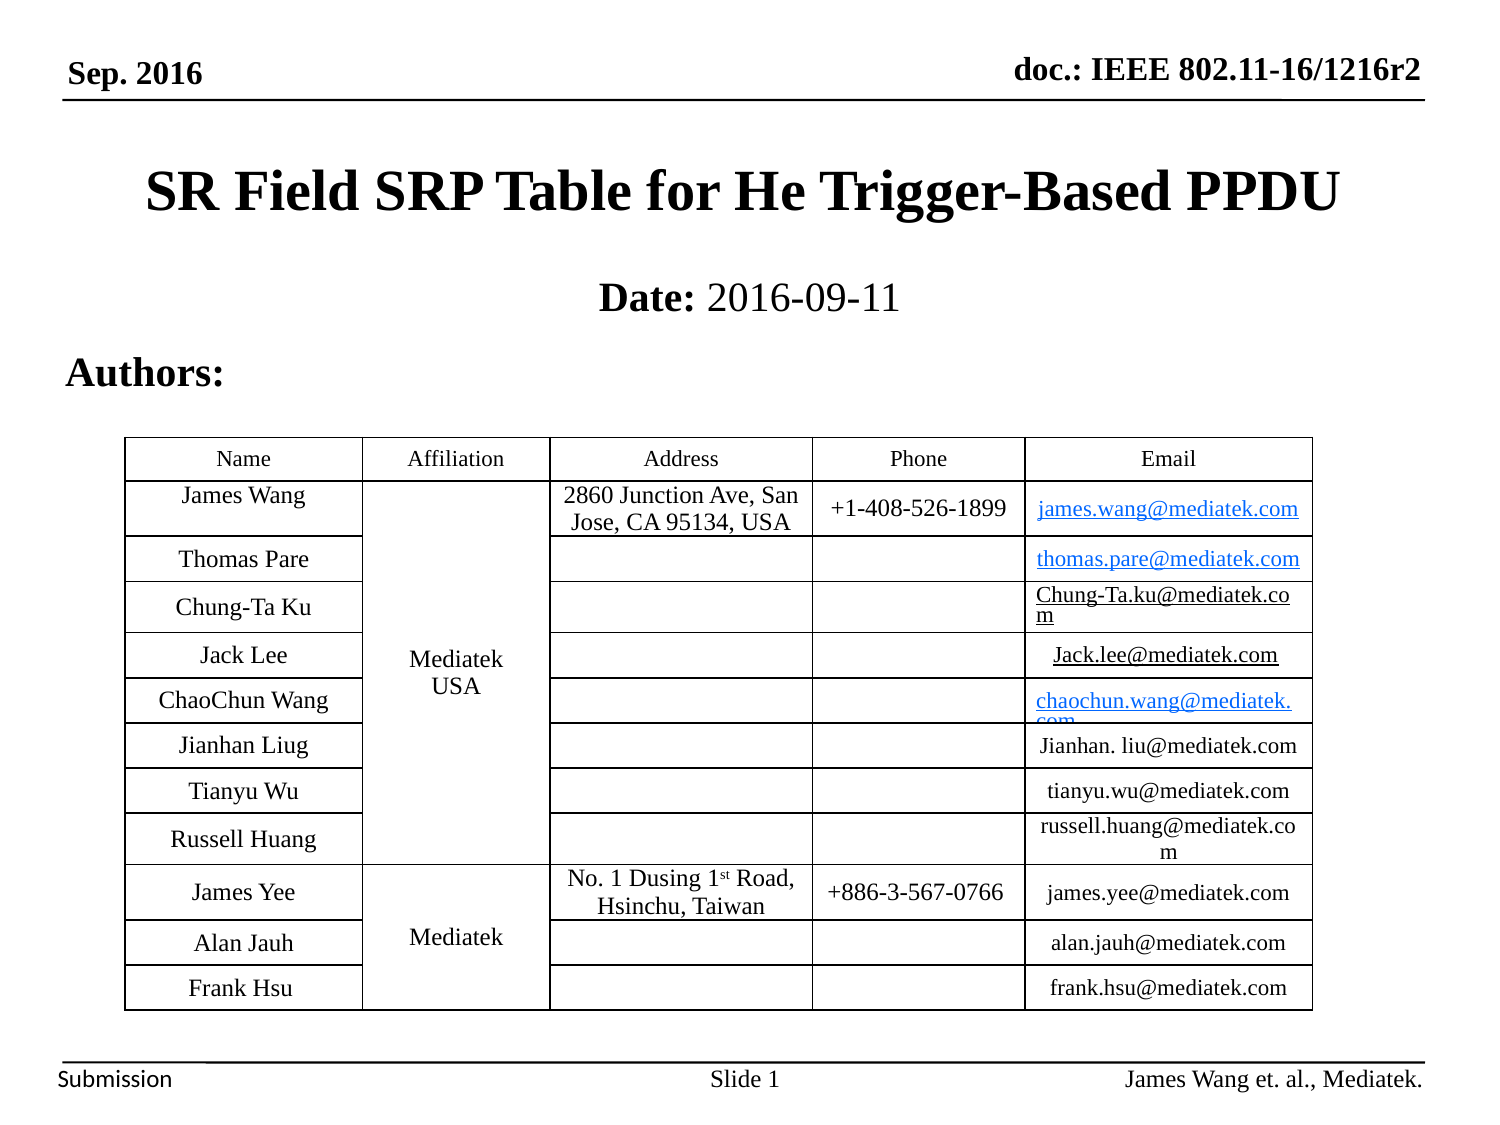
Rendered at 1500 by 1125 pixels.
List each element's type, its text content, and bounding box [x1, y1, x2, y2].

table_cell James Wang [126, 482, 362, 535]
table_cell [813, 724, 1024, 767]
table_cell james.wang@mediatek.com [1026, 482, 1312, 535]
table_header Address [551, 438, 812, 480]
table_cell [551, 537, 812, 581]
table_cell james.yee@mediatek.com [1026, 865, 1312, 919]
slide_number Slide 1 [702, 1061, 788, 1093]
table_cell [813, 921, 1024, 964]
table_cell 2860 Junction Ave, San Jose, CA 95134, USA [551, 482, 812, 535]
table_cell [813, 814, 1024, 864]
text_box Authors: [49, 337, 288, 400]
table_cell [551, 966, 812, 1009]
table_cell Tianyu Wu [126, 769, 362, 812]
table_cell [551, 769, 812, 812]
table_cell Jack Lee [126, 633, 362, 677]
table_cell frank.hsu@mediatek.com [1026, 966, 1312, 1009]
table_cell Jack.lee@mediatek.com [1026, 633, 1312, 677]
table_cell [813, 769, 1024, 812]
table_cell Jianhan Liug [126, 724, 362, 767]
table_cell Alan Jauh [126, 921, 362, 964]
table_cell Jianhan. liu@mediatek.com [1026, 724, 1312, 767]
title SR Field SRP Table for He Trigger-Based PPDU [62, 112, 1426, 263]
table_header Affiliation [363, 438, 549, 480]
table_cell [813, 633, 1024, 677]
table_cell Chung-Ta Ku [126, 582, 362, 632]
table_cell [551, 582, 812, 632]
table_cell tianyu.wu@mediatek.com [1026, 769, 1312, 812]
table_header Phone [813, 438, 1024, 480]
table_cell [813, 582, 1024, 632]
table_cell russell.huang@mediatek.com [1026, 814, 1312, 864]
table_cell ChaoChun Wang [126, 679, 362, 722]
table_cell [551, 633, 812, 677]
table_cell Chung-Ta.ku@mediatek.com [1026, 582, 1312, 632]
table_cell [551, 679, 812, 722]
table_cell chaochun.wang@mediatek.com [1026, 679, 1312, 722]
table_cell +886-3-567-0766 [813, 865, 1024, 919]
list Date: 2016-09-11 [112, 262, 1388, 326]
table_cell thomas.pare@mediatek.com [1026, 537, 1312, 581]
table_cell No. 1 Dusing 1st Road, Hsinchu, Taiwan [551, 865, 812, 919]
table_cell [813, 679, 1024, 722]
table_cell alan.jauh@mediatek.com [1026, 921, 1312, 964]
table_cell +1-408-526-1899 [813, 482, 1024, 535]
table_cell Mediatek [363, 865, 549, 1009]
table_cell Russell Huang [126, 814, 362, 864]
table_cell Mediatek USA [363, 482, 549, 864]
table_cell James Yee [126, 865, 362, 919]
table_header Name [126, 438, 362, 480]
table_cell [551, 921, 812, 964]
table_cell [813, 537, 1024, 581]
table_header Email [1026, 438, 1312, 480]
table_cell Thomas Pare [126, 537, 362, 581]
table_cell Frank Hsu [126, 966, 362, 1009]
table_cell [813, 966, 1024, 1009]
table_cell [551, 724, 812, 767]
table_cell [551, 814, 812, 864]
